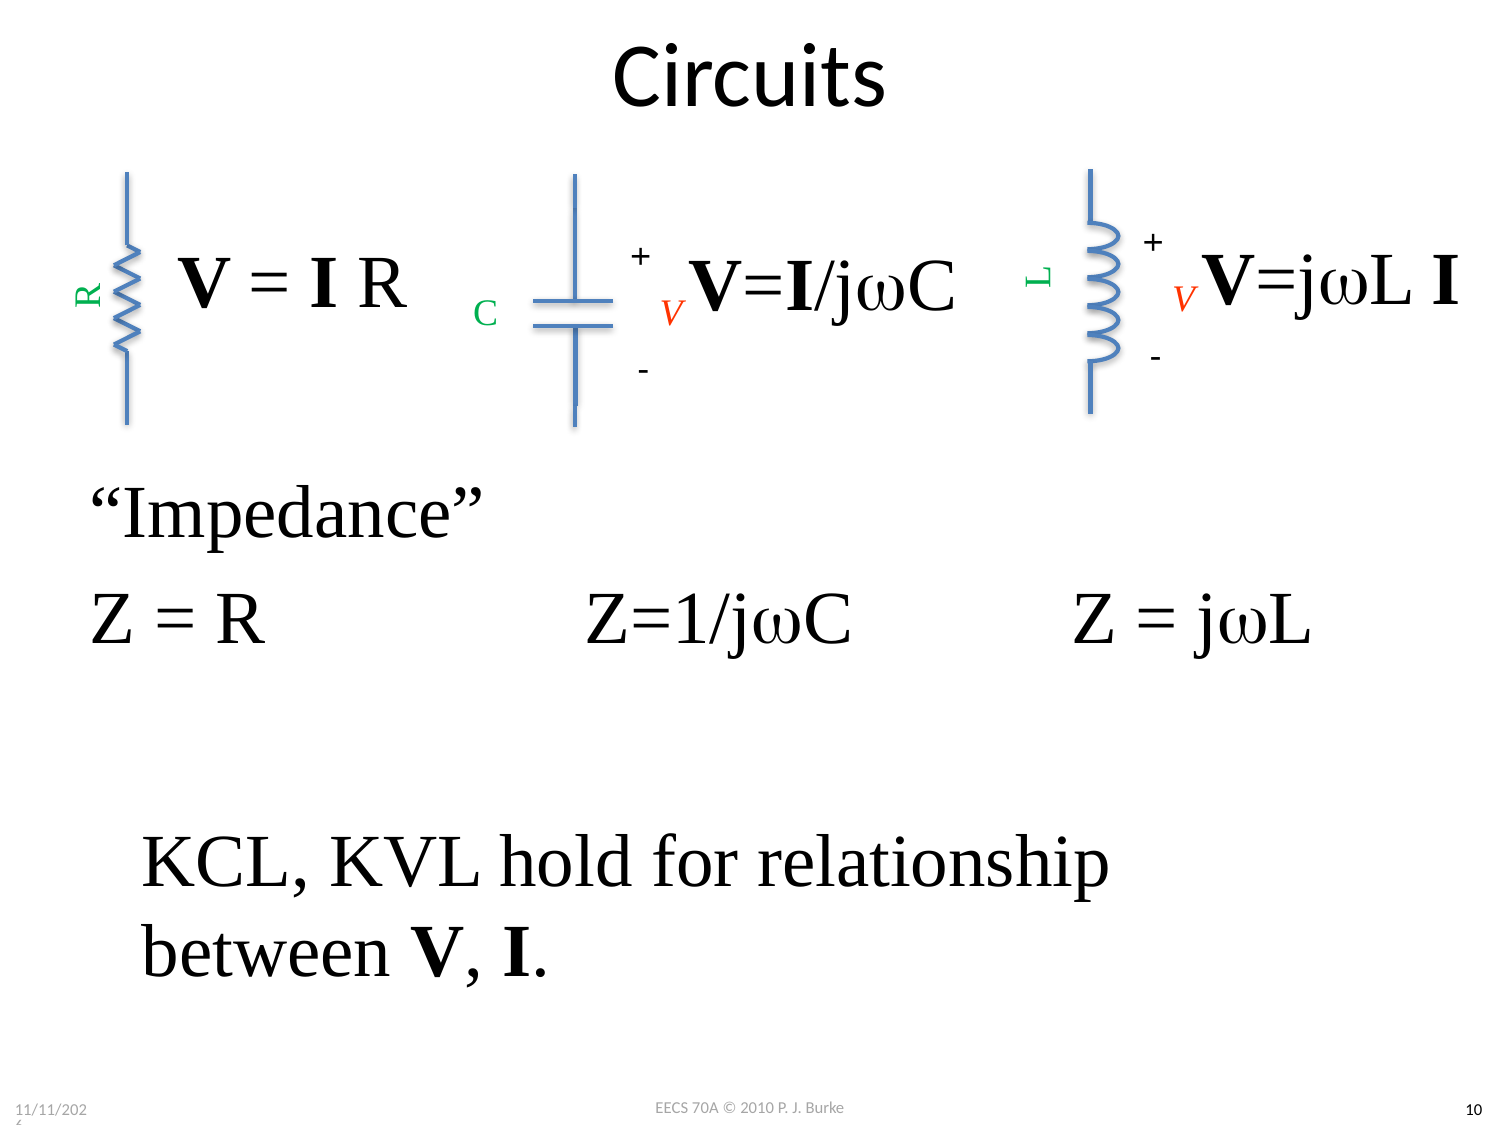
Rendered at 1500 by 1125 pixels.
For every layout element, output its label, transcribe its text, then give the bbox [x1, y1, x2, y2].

text_box Z = jwL [1056, 560, 1375, 666]
title Circuits [75, 0, 1425, 139]
text_box V = I R [162, 225, 391, 330]
text_box Z=1/jwC [569, 560, 889, 666]
text_box Z = R [74, 560, 358, 666]
text_box KCL, KVL hold for relationship between V, I. [127, 803, 1294, 999]
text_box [980, 168, 1242, 415]
text_box V=jwL I [1247, 221, 1493, 327]
text_box “Impedance” [74, 454, 533, 560]
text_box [396, 174, 730, 428]
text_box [21, 148, 141, 426]
text_box V=I/jwC [735, 228, 975, 334]
